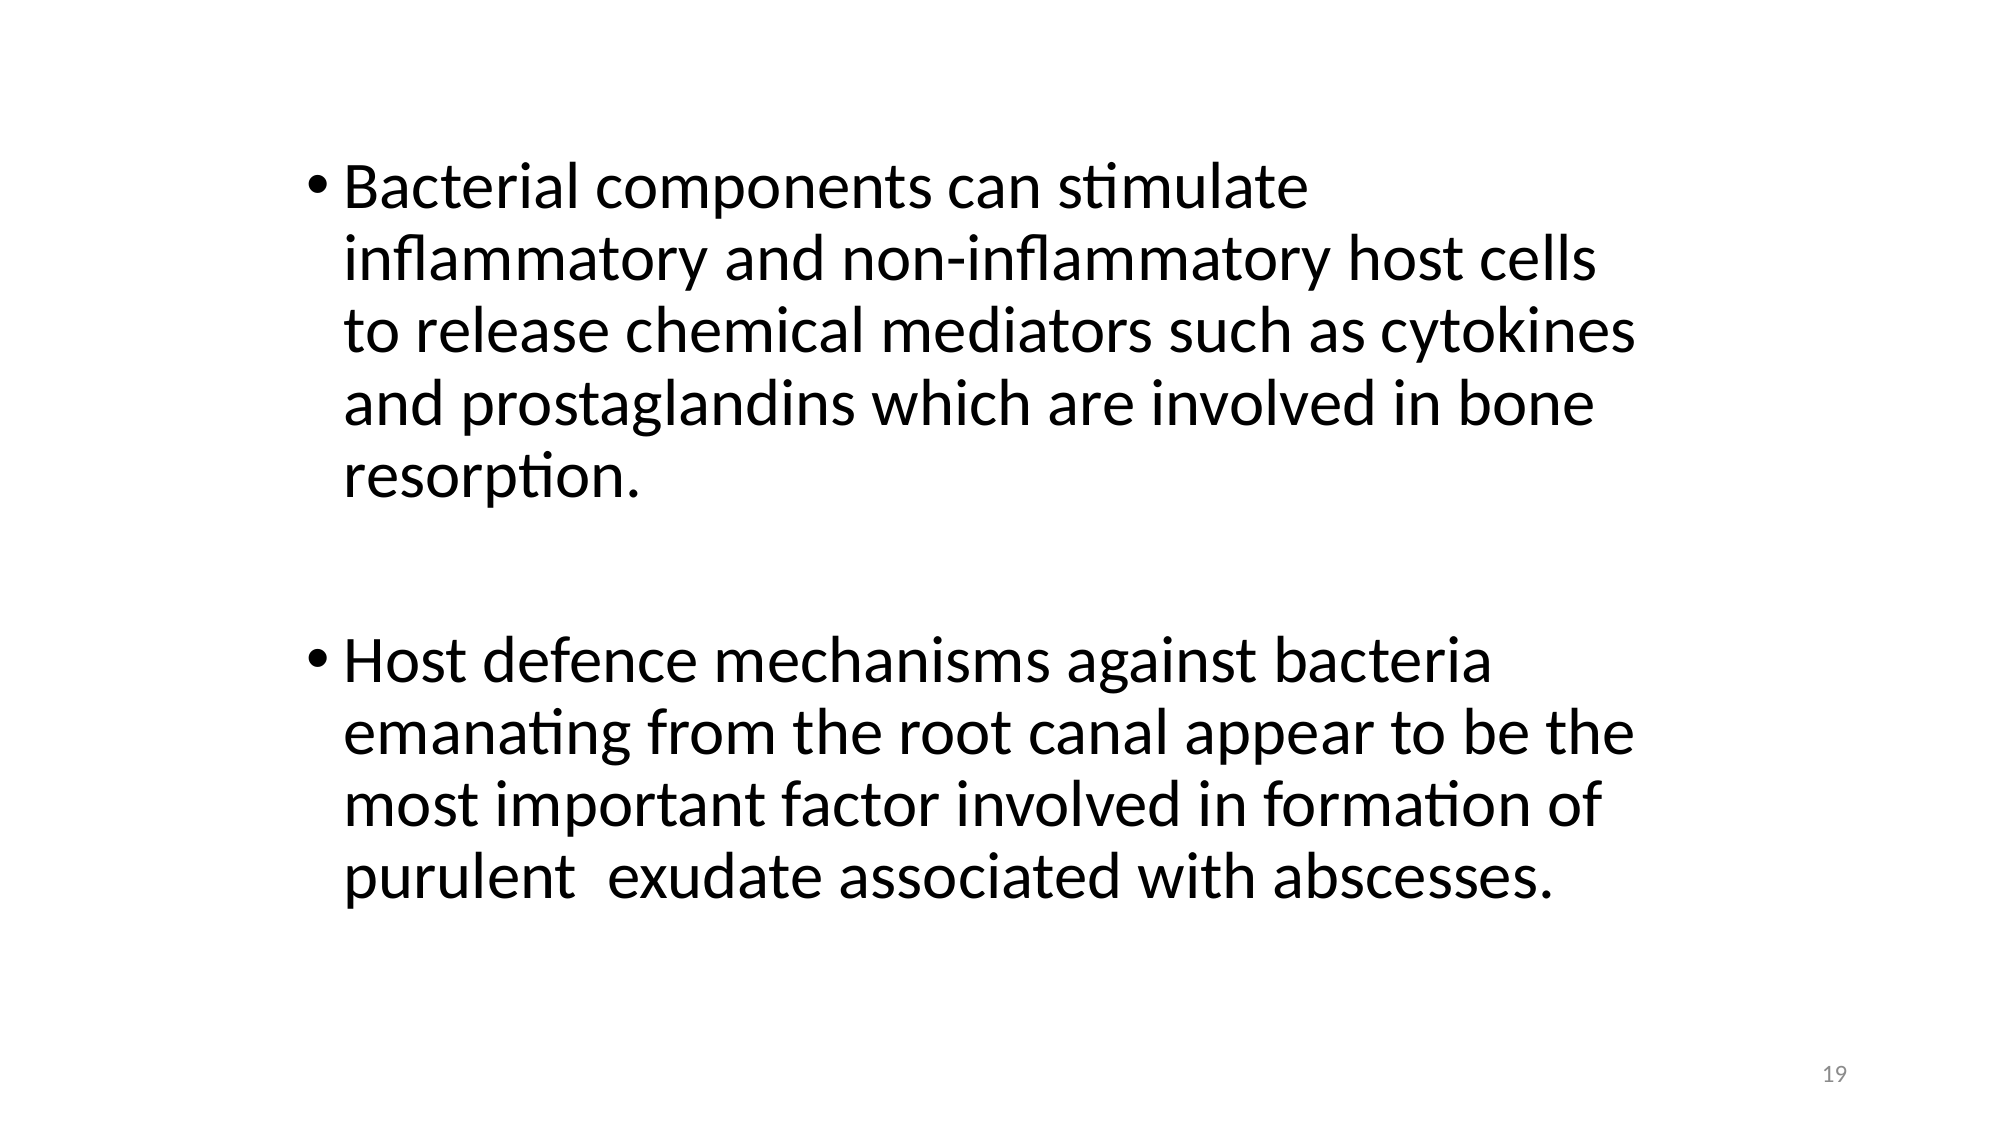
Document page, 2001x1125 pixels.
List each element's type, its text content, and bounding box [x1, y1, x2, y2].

list Bacterial components can stimulate inflammatory and non-inflammatory host cells to release chemical mediators such as cytokines and prostaglandins which are involved in bone resorption. Host defence mechanisms against bacteria emanating from the root canal appear to be the most important factor involved in formation of purulent exudate associated with abscesses. [291, 42, 1675, 1083]
slide_number 19 [1412, 1042, 1863, 1103]
